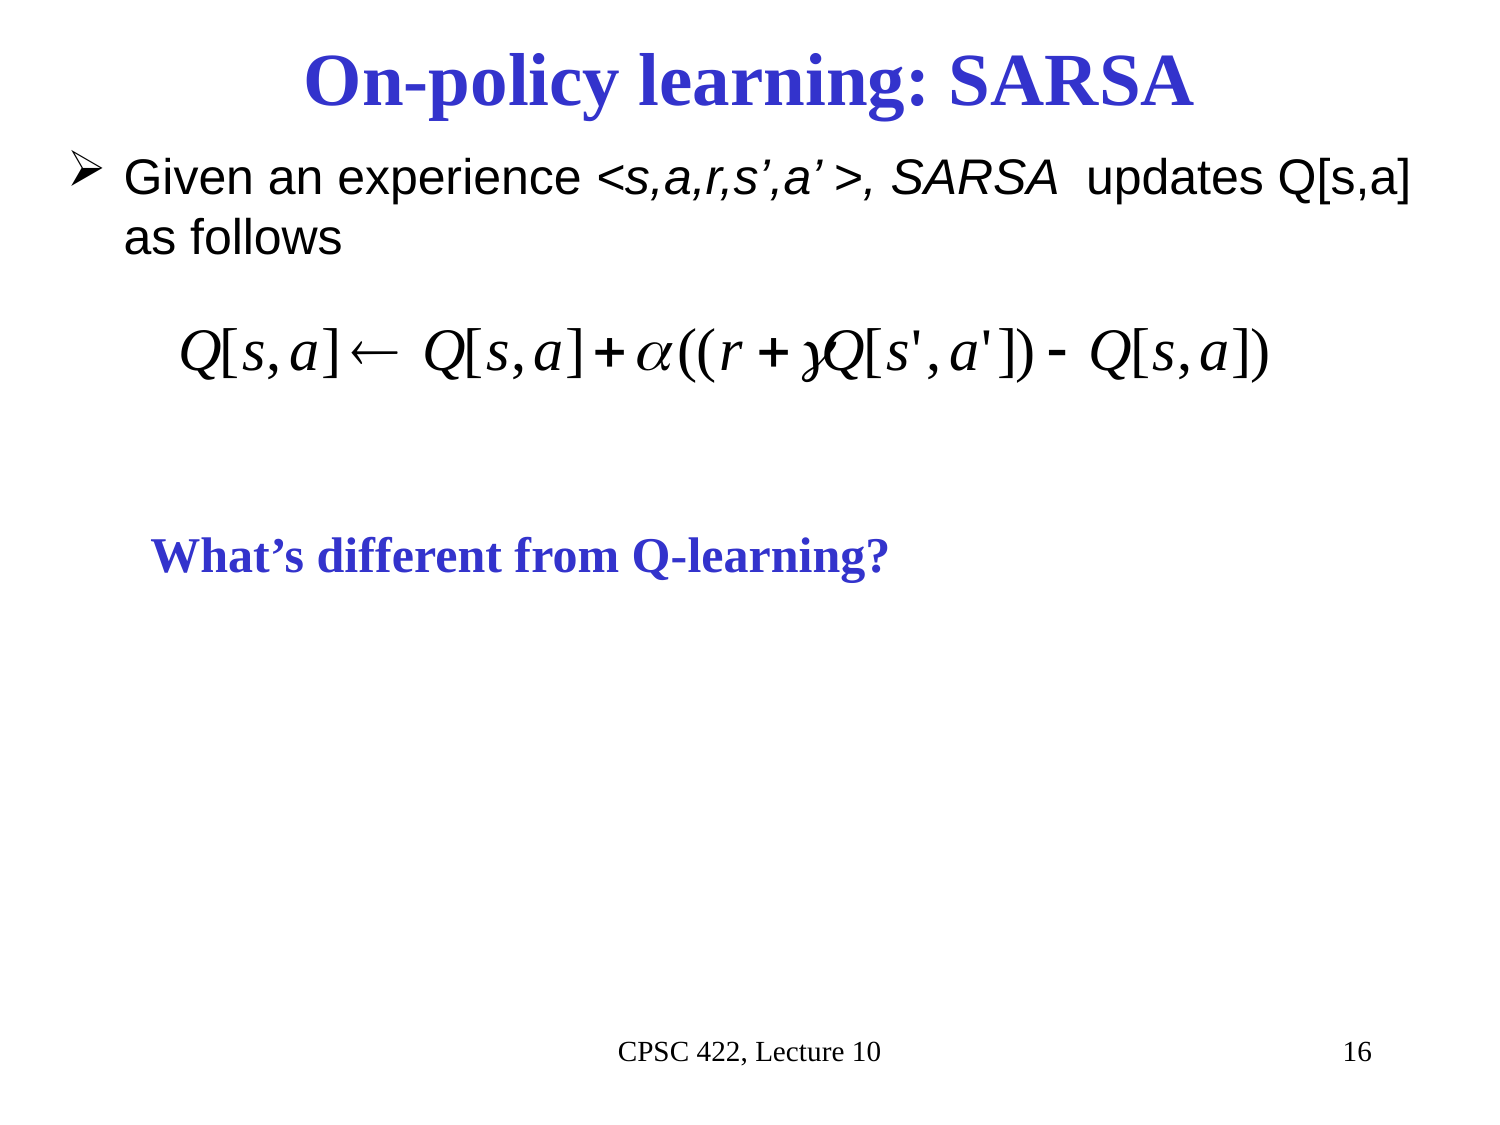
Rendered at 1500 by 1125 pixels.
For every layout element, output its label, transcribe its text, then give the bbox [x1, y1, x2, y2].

text_box Given an experience <s,a,r,s’,a’ >, SARSA updates Q[s,a] as follows [53, 137, 1459, 256]
footer CPSC 422, Lecture 10 [512, 1024, 988, 1100]
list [170, 314, 1282, 396]
slide_number 16 [1074, 1024, 1388, 1100]
title On-policy learning: SARSA [49, 24, 1450, 138]
text_box What’s different from Q-learning? [135, 515, 1500, 634]
